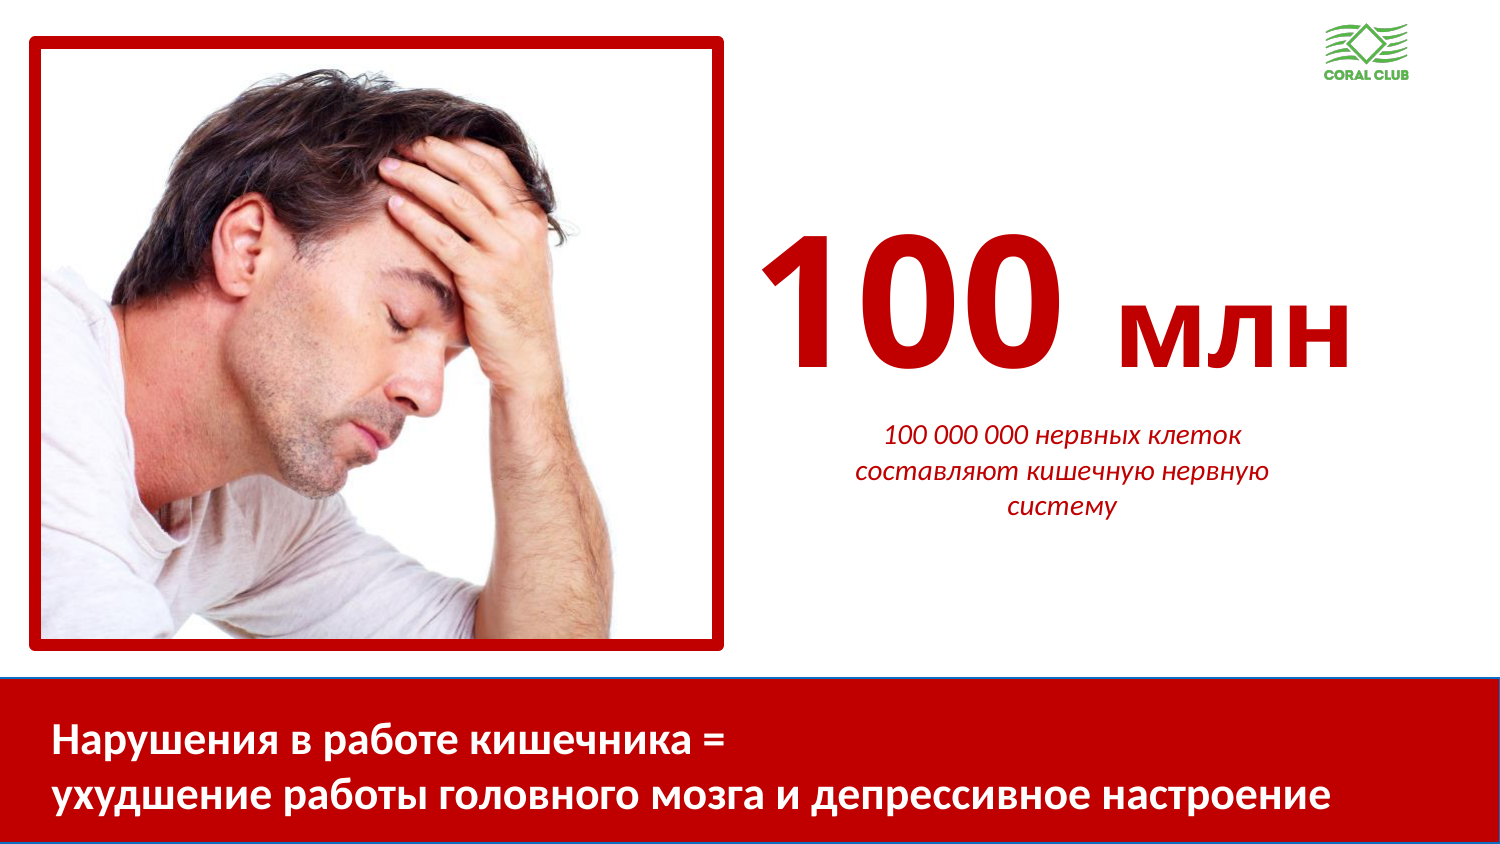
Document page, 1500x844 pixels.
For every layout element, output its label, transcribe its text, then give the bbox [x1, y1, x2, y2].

text_box 100 000 000 нервных клеток составляют кишечную нервную систему [787, 408, 1338, 529]
picture [1323, 23, 1409, 80]
text_box 100 млн [737, 176, 1388, 412]
picture [41, 48, 713, 639]
picture [0, 674, 1500, 844]
